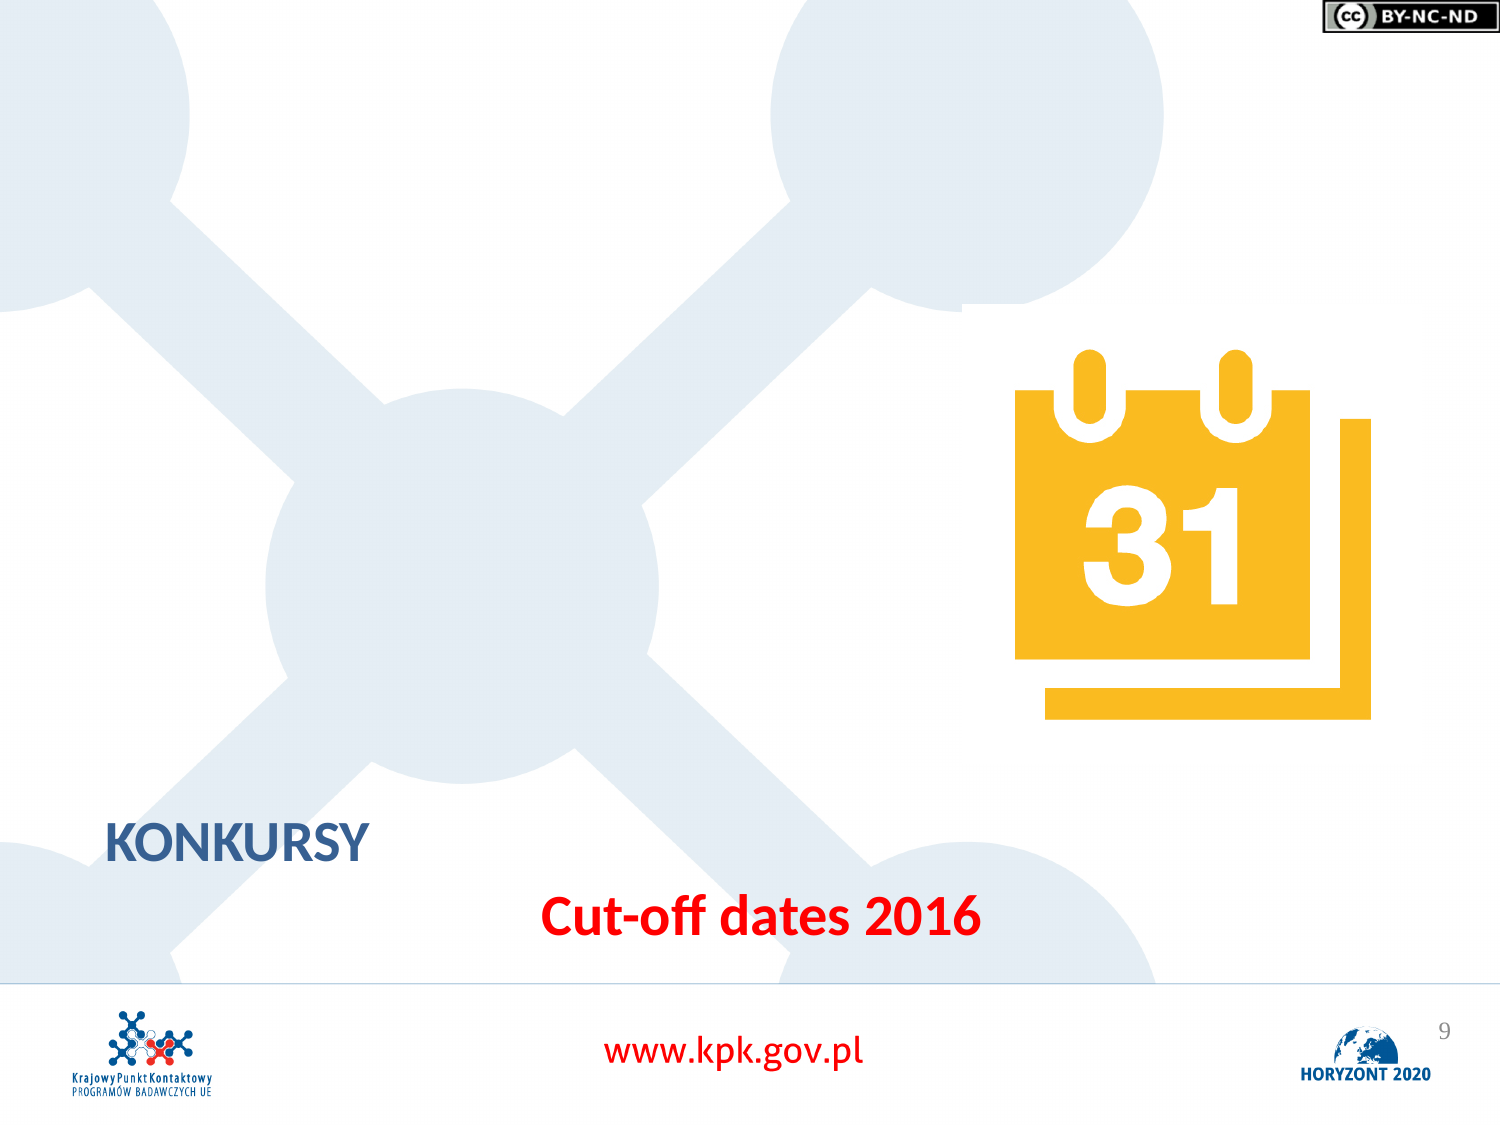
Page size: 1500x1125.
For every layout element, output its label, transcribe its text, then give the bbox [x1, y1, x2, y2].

list Cut-off dates 2016 Instrument MŚP 1 Faza 2 Faza 15 lutego 2017 18 stycznia 2017 3 maja 2017 6 kwietnia 2017 [76, 869, 1447, 1013]
title KONKURSY [76, 779, 1447, 869]
picture [0, 0, 1500, 1125]
slide_number 9 [1116, 999, 1467, 1060]
